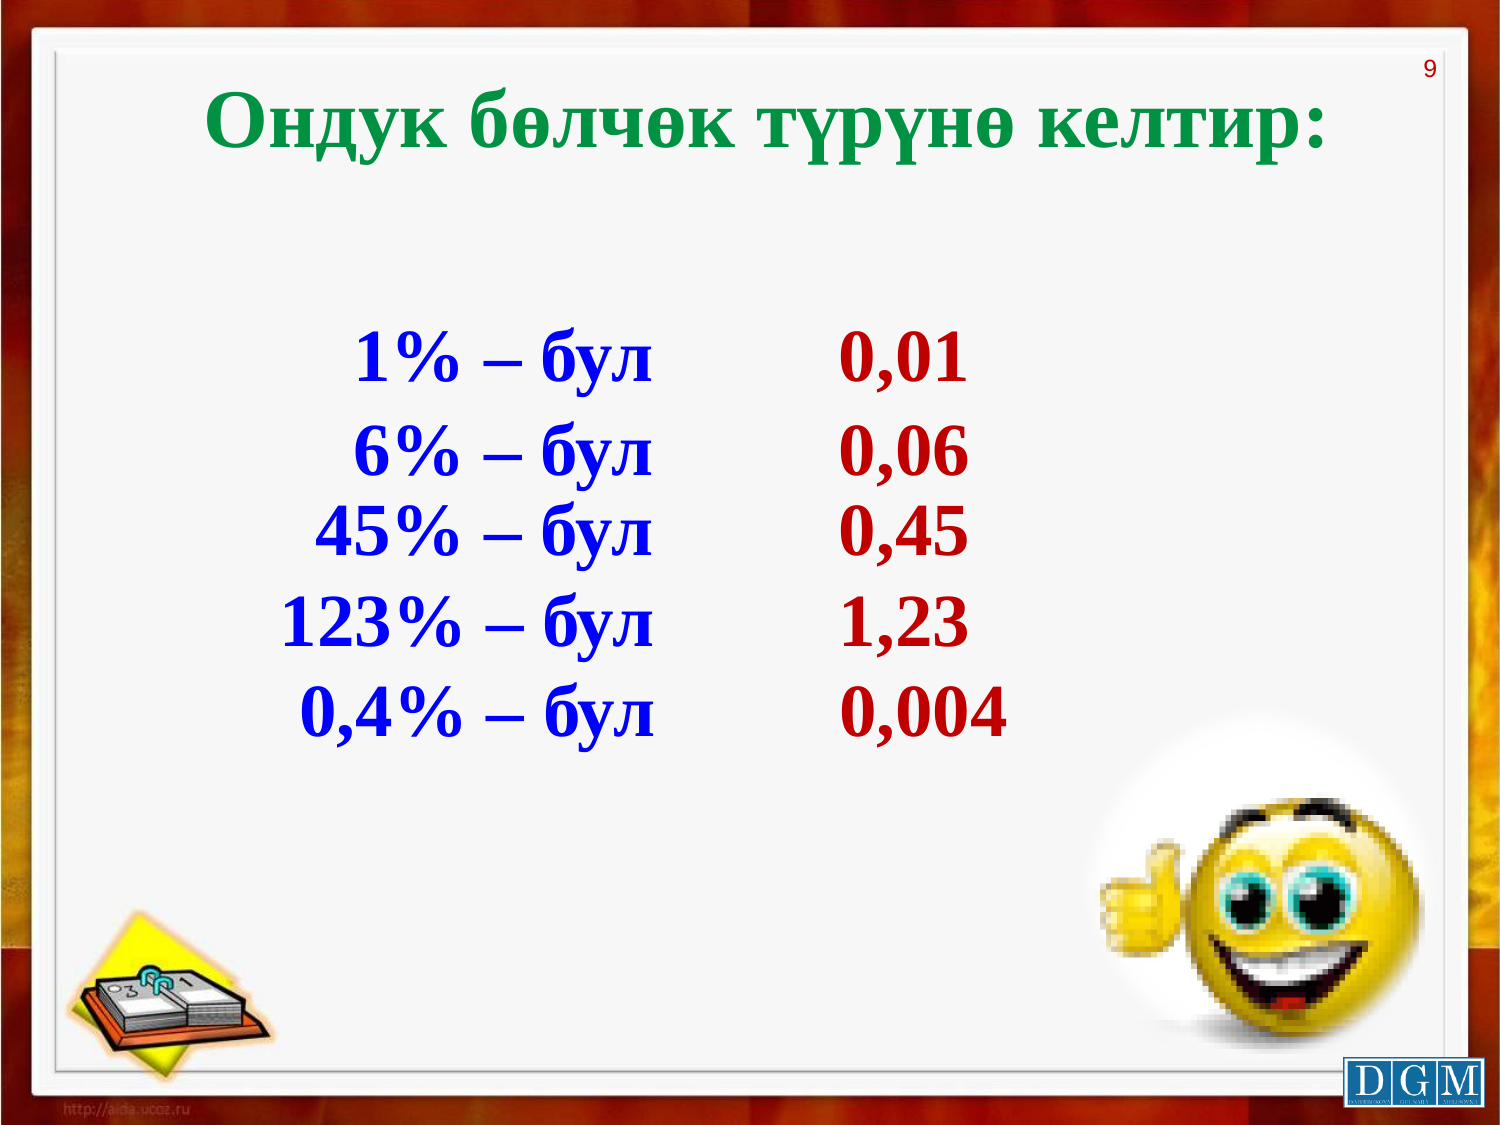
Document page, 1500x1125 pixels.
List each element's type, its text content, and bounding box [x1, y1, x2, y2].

text_box 0,45 [824, 473, 986, 563]
text_box 1,23 [824, 563, 986, 653]
text_box 1% – бул [301, 298, 696, 393]
text_box 0,06 [824, 393, 986, 473]
text_box 0,01 [824, 298, 986, 393]
text_box 0,4% – бул [284, 653, 824, 759]
text_box 123% – бул [265, 563, 824, 669]
text_box Ондук бөлчөк түрүнө келтир: [188, 56, 1346, 172]
text_box 0,004 [824, 653, 1023, 759]
text_box 6% – бул [301, 393, 786, 473]
picture [0, 0, 1500, 1125]
text_box 45% – бул [301, 473, 821, 563]
slide_number 9 [1102, 44, 1453, 124]
